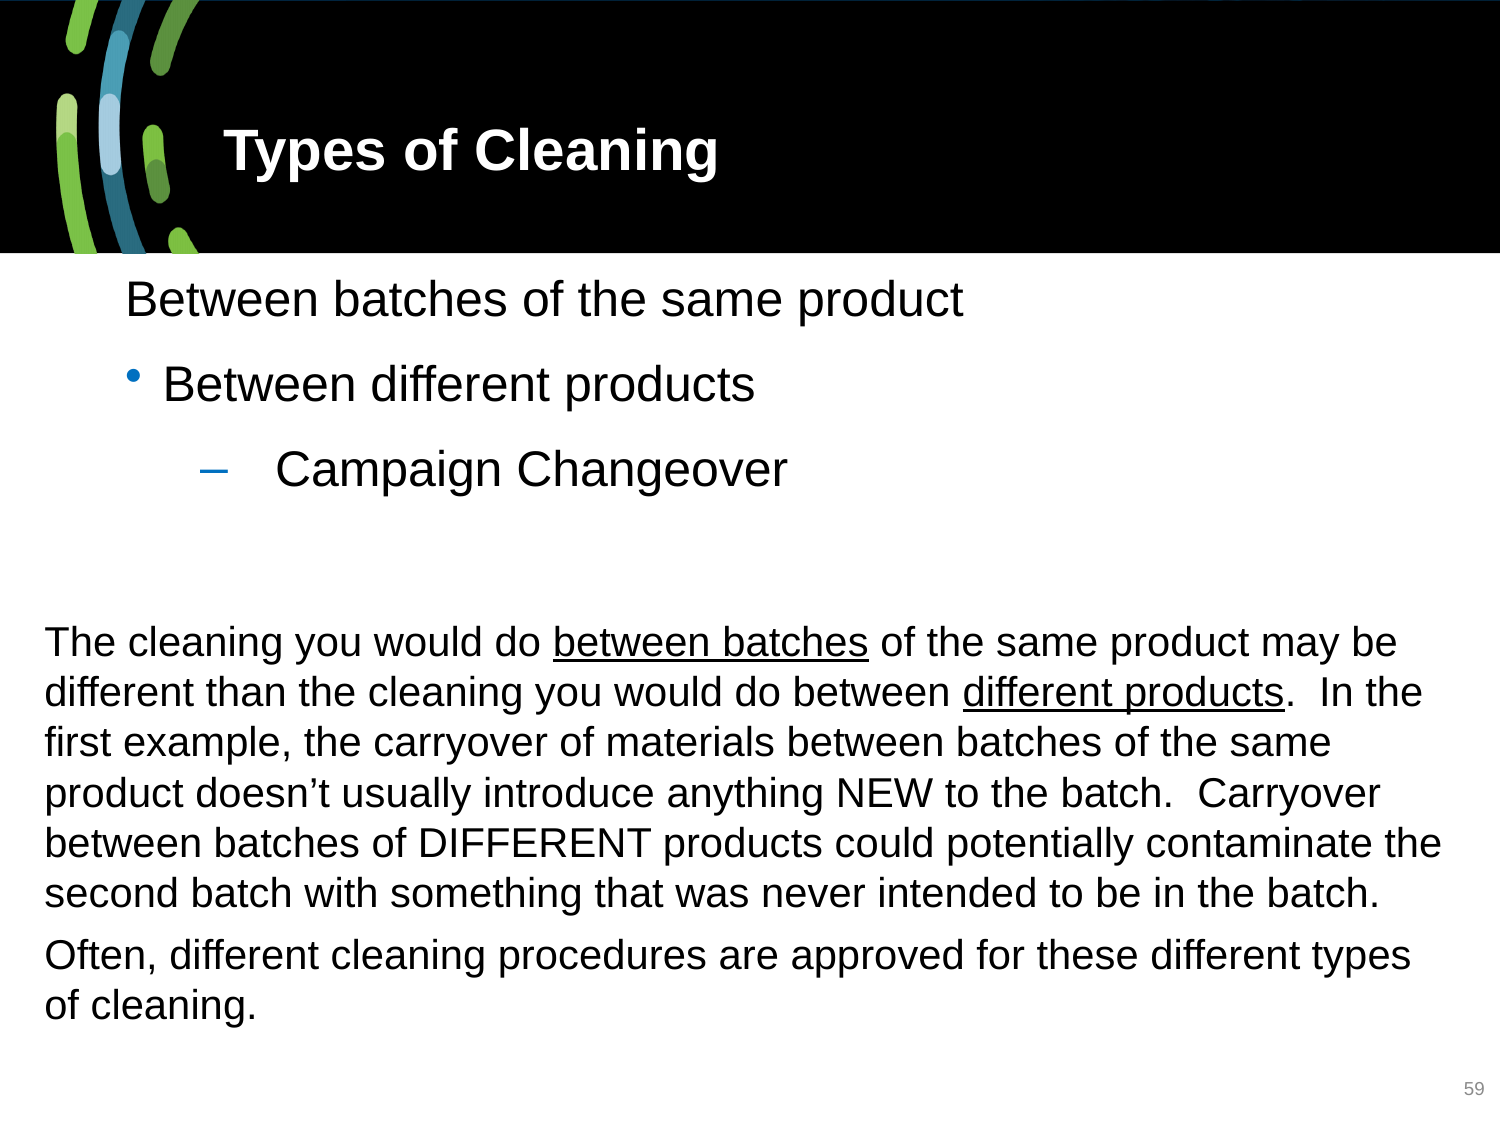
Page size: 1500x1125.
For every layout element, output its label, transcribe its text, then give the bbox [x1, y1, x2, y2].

slide_number 59 [1418, 1050, 1500, 1125]
text_box The cleaning you would do between batches of the same product may be different than the cleaning you would do between different products. In the first example, the carryover of materials between batches of the same product doesn’t usually introduce anything NEW to the batch. Carryover between batches of DIFFERENT products could potentially contaminate the second batch with something that was never intended to be in the batch. Often, different cleaning procedures are approved for these different types of cleaning. [29, 607, 1471, 1036]
title Types of Cleaning [208, 33, 1469, 251]
picture [0, 0, 512, 254]
text_box Between batches of the same product Between different products Campaign Changeover [110, 259, 1130, 505]
